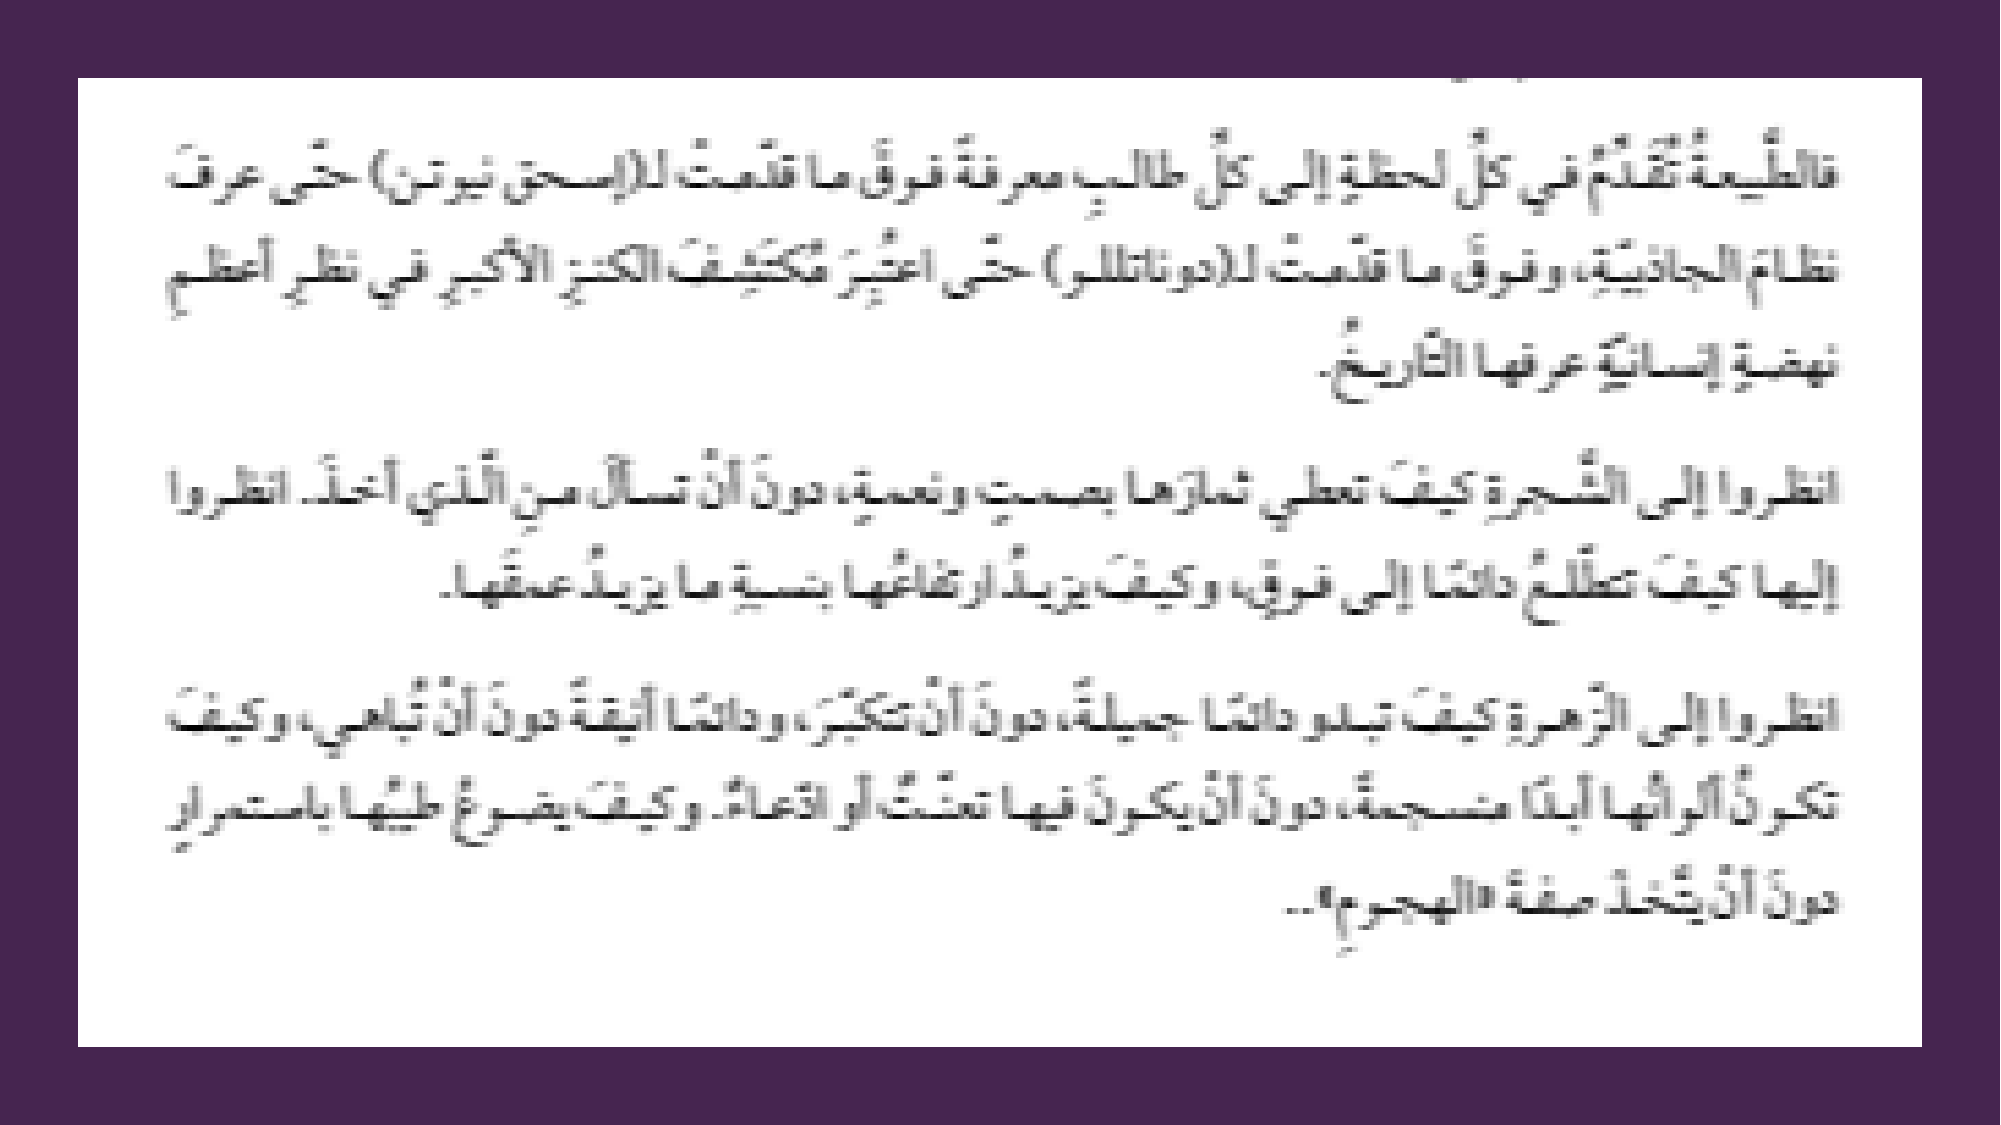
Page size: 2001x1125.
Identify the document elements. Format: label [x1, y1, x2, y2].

list [78, 78, 1922, 1047]
text_box [0, 0, 2000, 1125]
